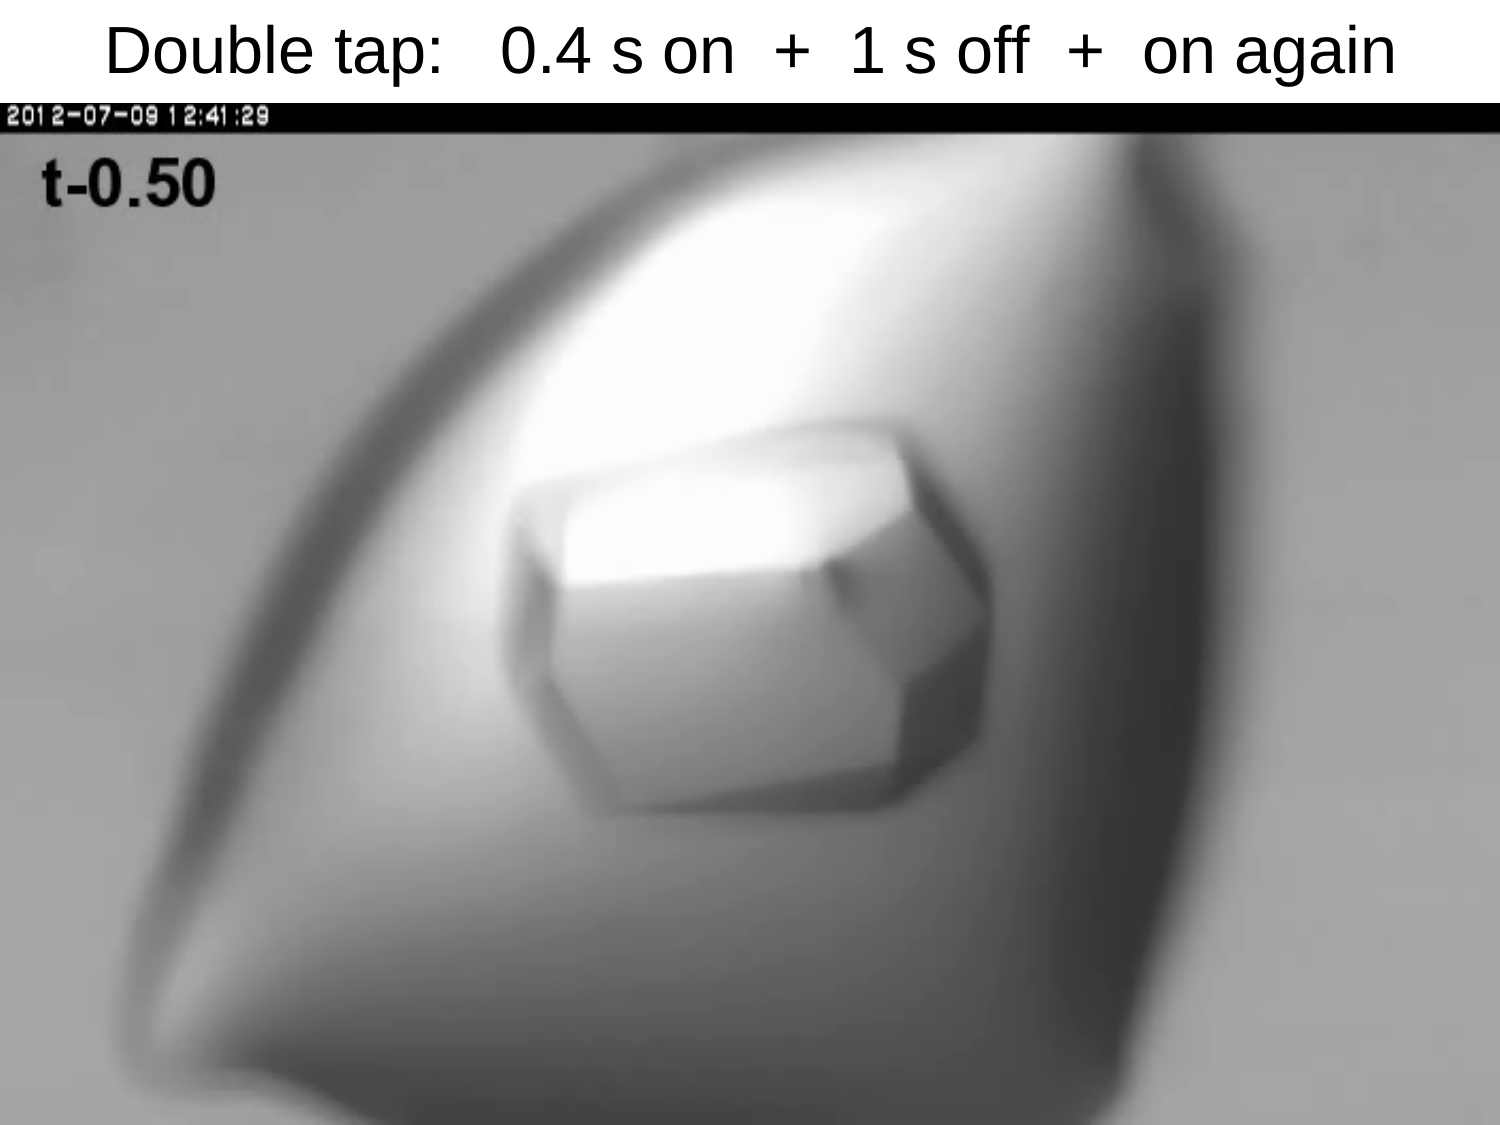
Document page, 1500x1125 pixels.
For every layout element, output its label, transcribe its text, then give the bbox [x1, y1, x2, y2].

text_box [0, 101, 1500, 1125]
text_box Double tap: 0.4 s on + 1 s off + on again [3, 0, 1500, 95]
